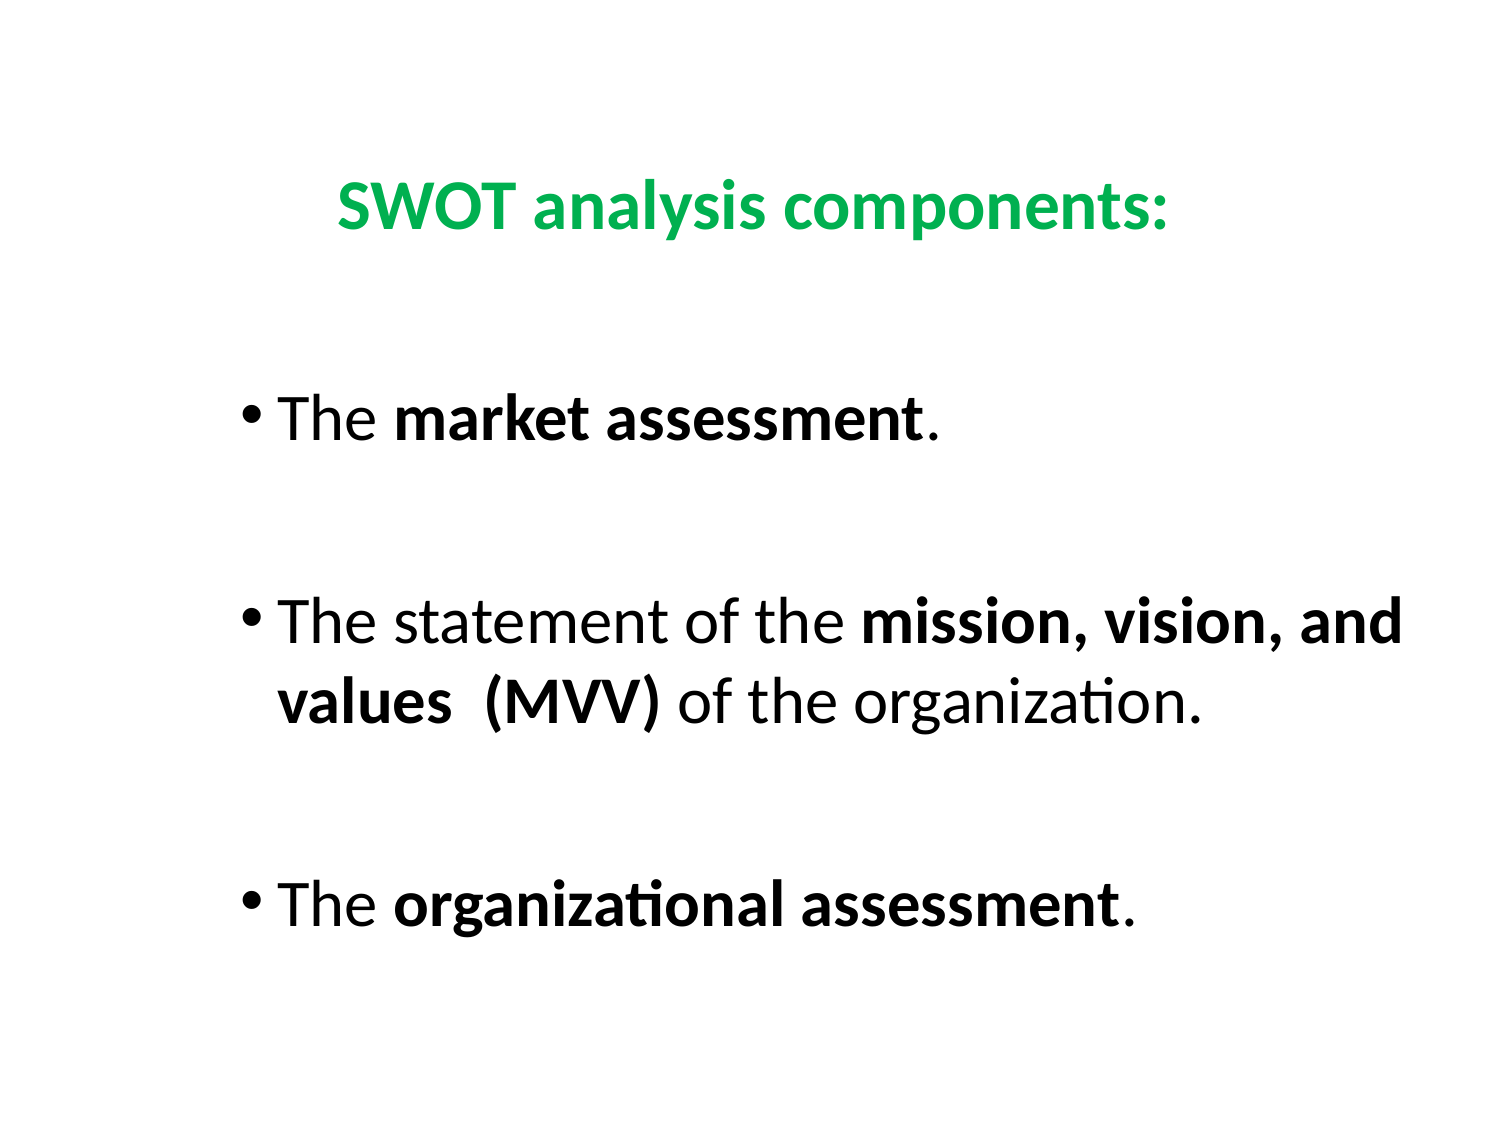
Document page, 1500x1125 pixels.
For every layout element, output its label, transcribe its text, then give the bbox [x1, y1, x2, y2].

title SWOT analysis components: [87, 149, 1438, 338]
list The market assessment. The statement of the mission, vision, and values (MVV) of the organization. The organizational assessment. [75, 262, 1425, 1005]
